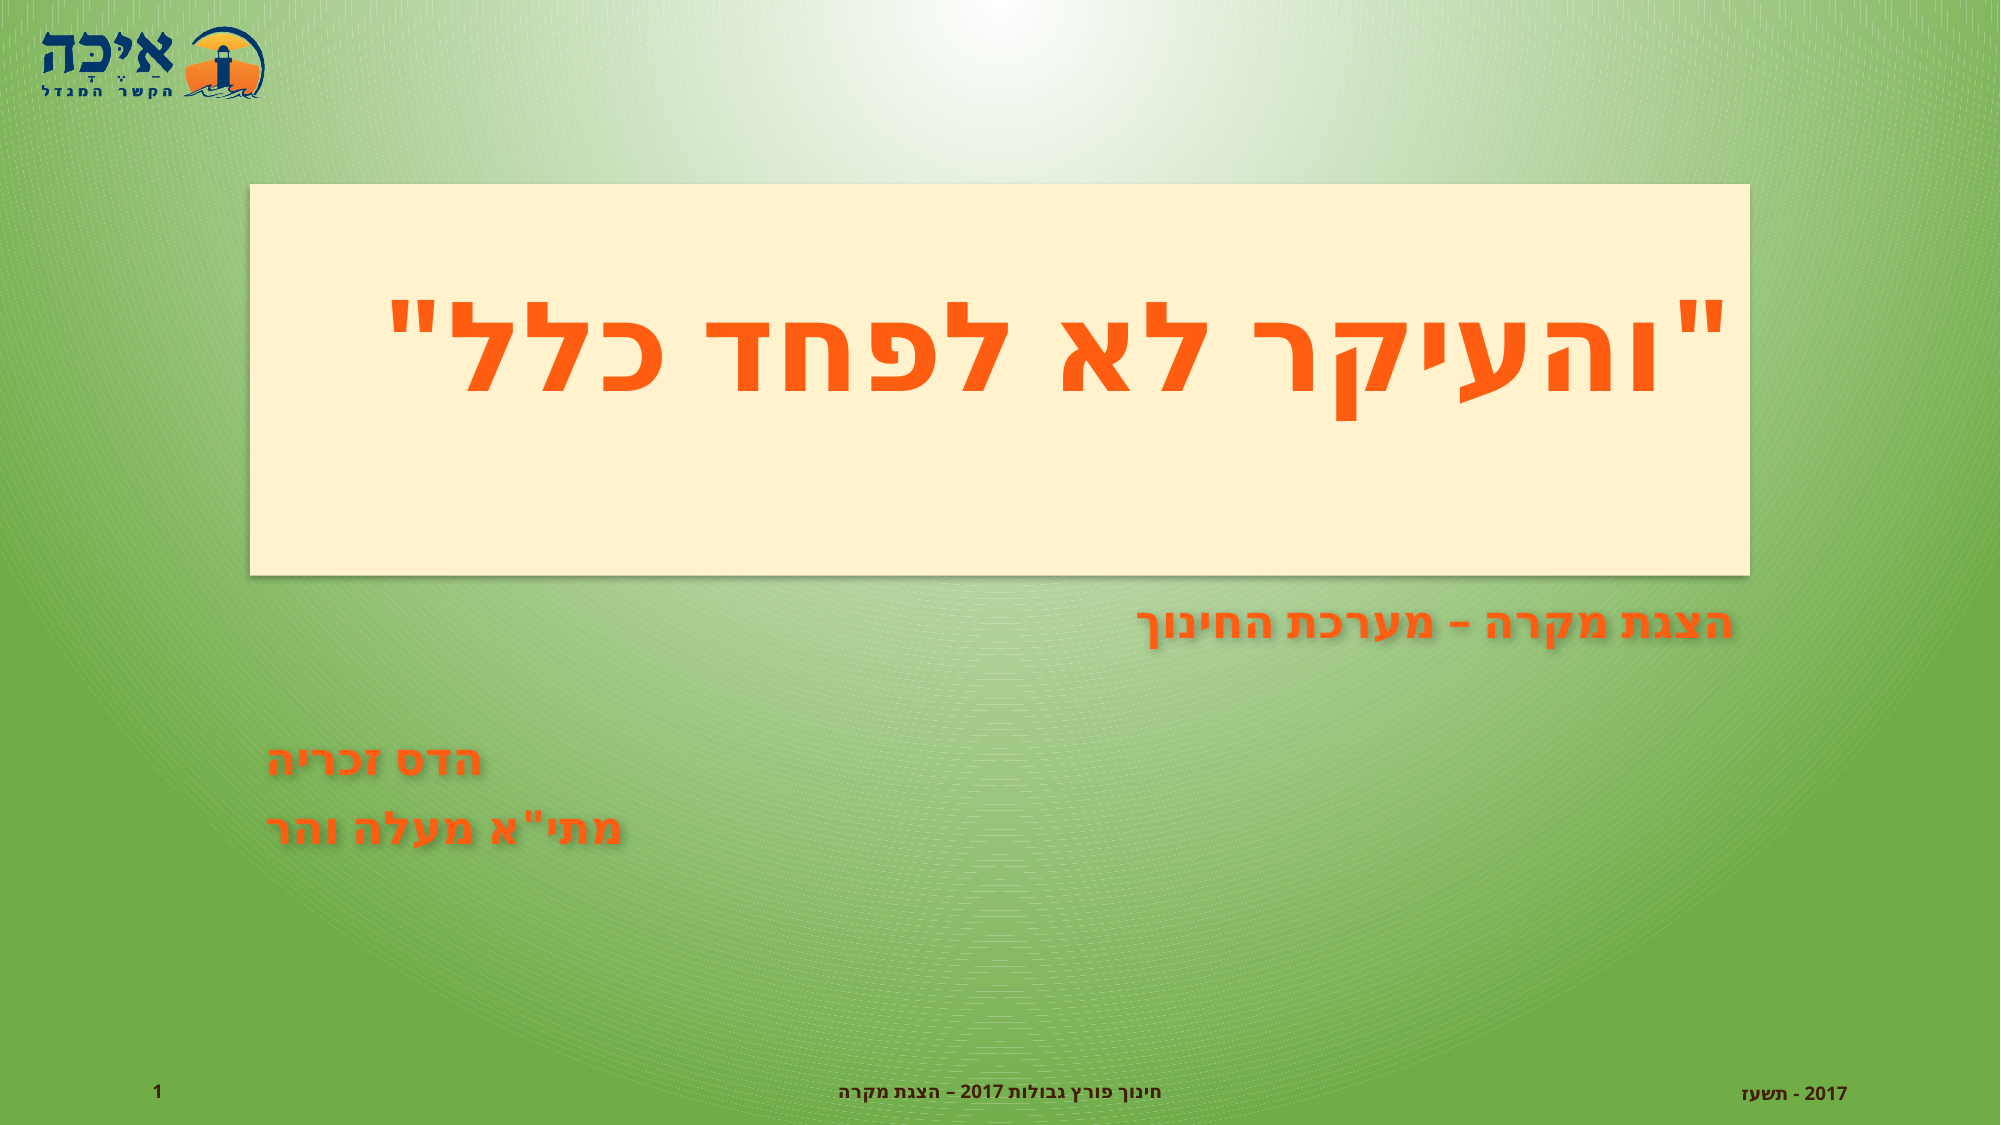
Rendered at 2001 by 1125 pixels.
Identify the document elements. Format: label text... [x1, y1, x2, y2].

slide_number 2017 - תשעז [1412, 1062, 1863, 1123]
picture [16, 0, 291, 122]
footer חינוך פורץ גבולות 2017 – הצגת מקרה [662, 1062, 1338, 1123]
title "והעיקר לא לפחד כלל" [248, 183, 1751, 577]
slide_number 1 [137, 1062, 588, 1123]
subtitle הצגת מקרה – מערכת החינוך הדס זכריה מתי"א מעלה והר [249, 590, 1750, 863]
